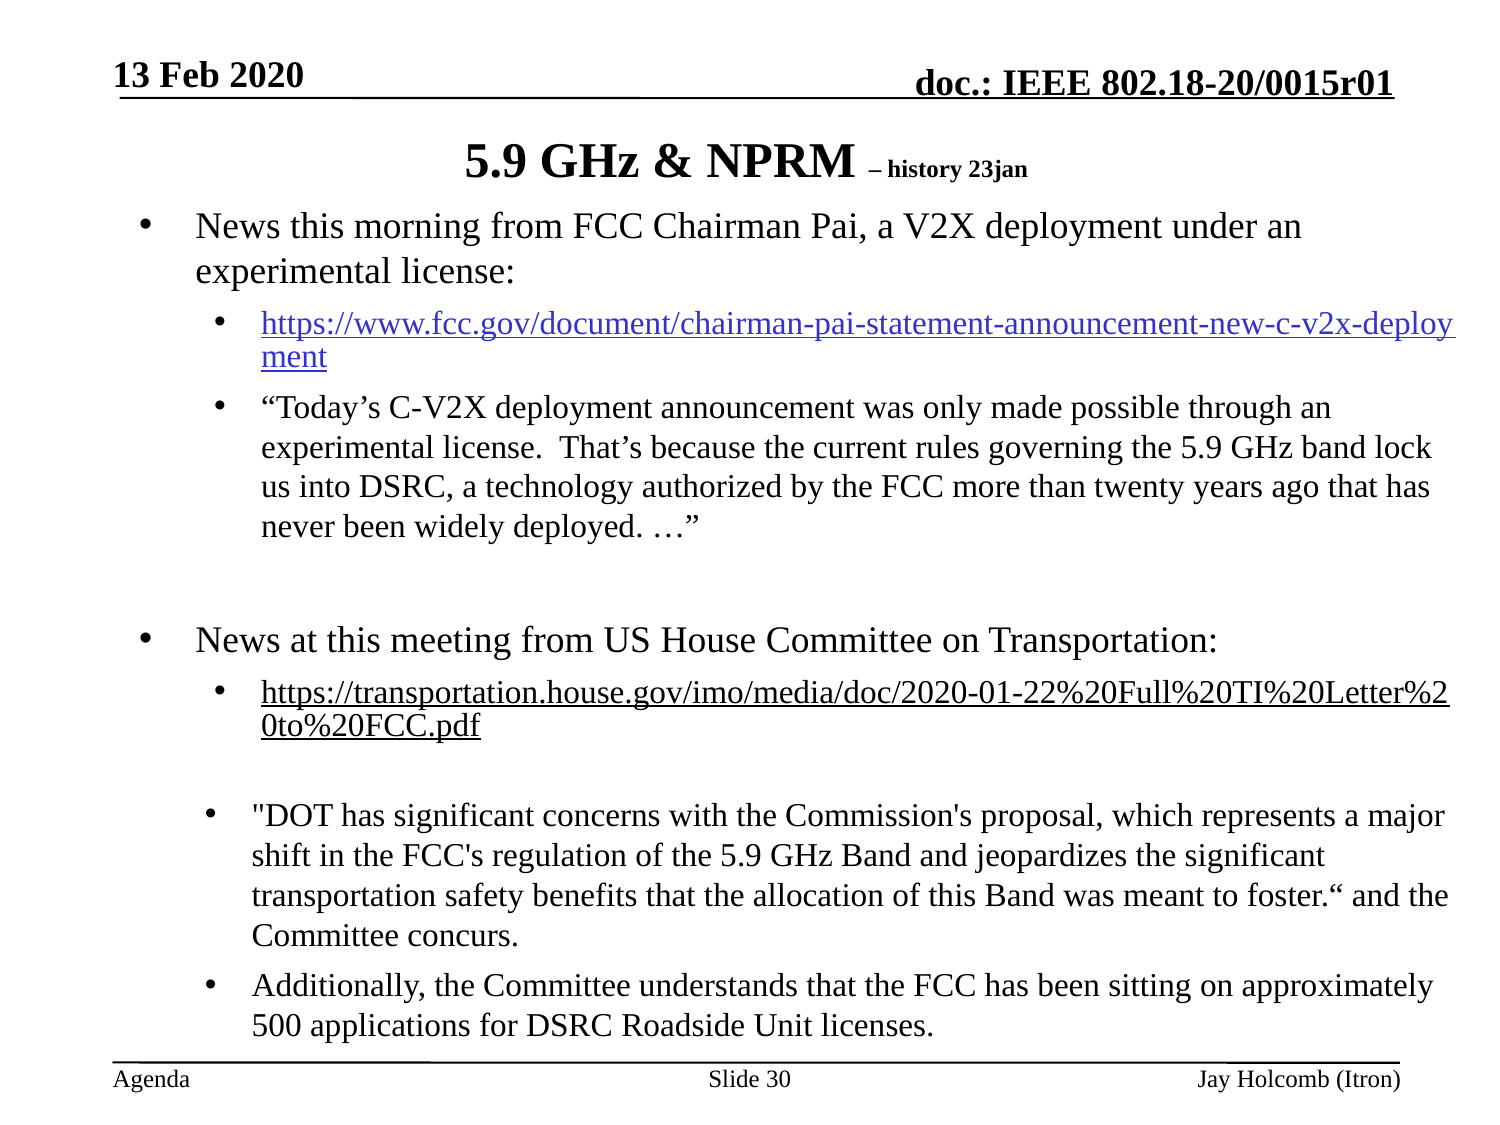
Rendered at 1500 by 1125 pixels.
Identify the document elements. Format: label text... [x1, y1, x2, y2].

title 5.9 GHz & NPRM – history 23jan [59, 102, 1441, 213]
footer Jay Holcomb (Itron) [878, 1061, 1402, 1093]
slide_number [112, 49, 488, 95]
slide_number Slide 30 [699, 1061, 800, 1123]
list News this morning from FCC Chairman Pai, a V2X deployment under an experimental license: https://www.fcc.gov/document/chairman-pai-statement-announcement-new-c-v2x-deployment “Today’s C-V2X deployment announcement was only made possible through an experimental license. That’s because the current rules governing the 5.9 GHz band lock us into DSRC, a technology authorized by the FCC more than twenty years ago that has never been widely deployed. …” News at this meeting from US House Committee on Transportation: https://transportation.house.gov/imo/media/doc/2020-01-22%20Full%20TI%20Letter%20to%20FCC.pdf "DOT has significant concerns with the Commission's proposal, which represents a major shift in the FCC's regulation of the 5.9 GHz Band and jeopardizes the significant transportation safety benefits that the allocation of this Band was meant to foster.“ and the Committee concurs. Additionally, the Committee understands that the FCC has been sitting on approximately 500 applications for DSRC Roadside Unit licenses. [114, 192, 1476, 1087]
